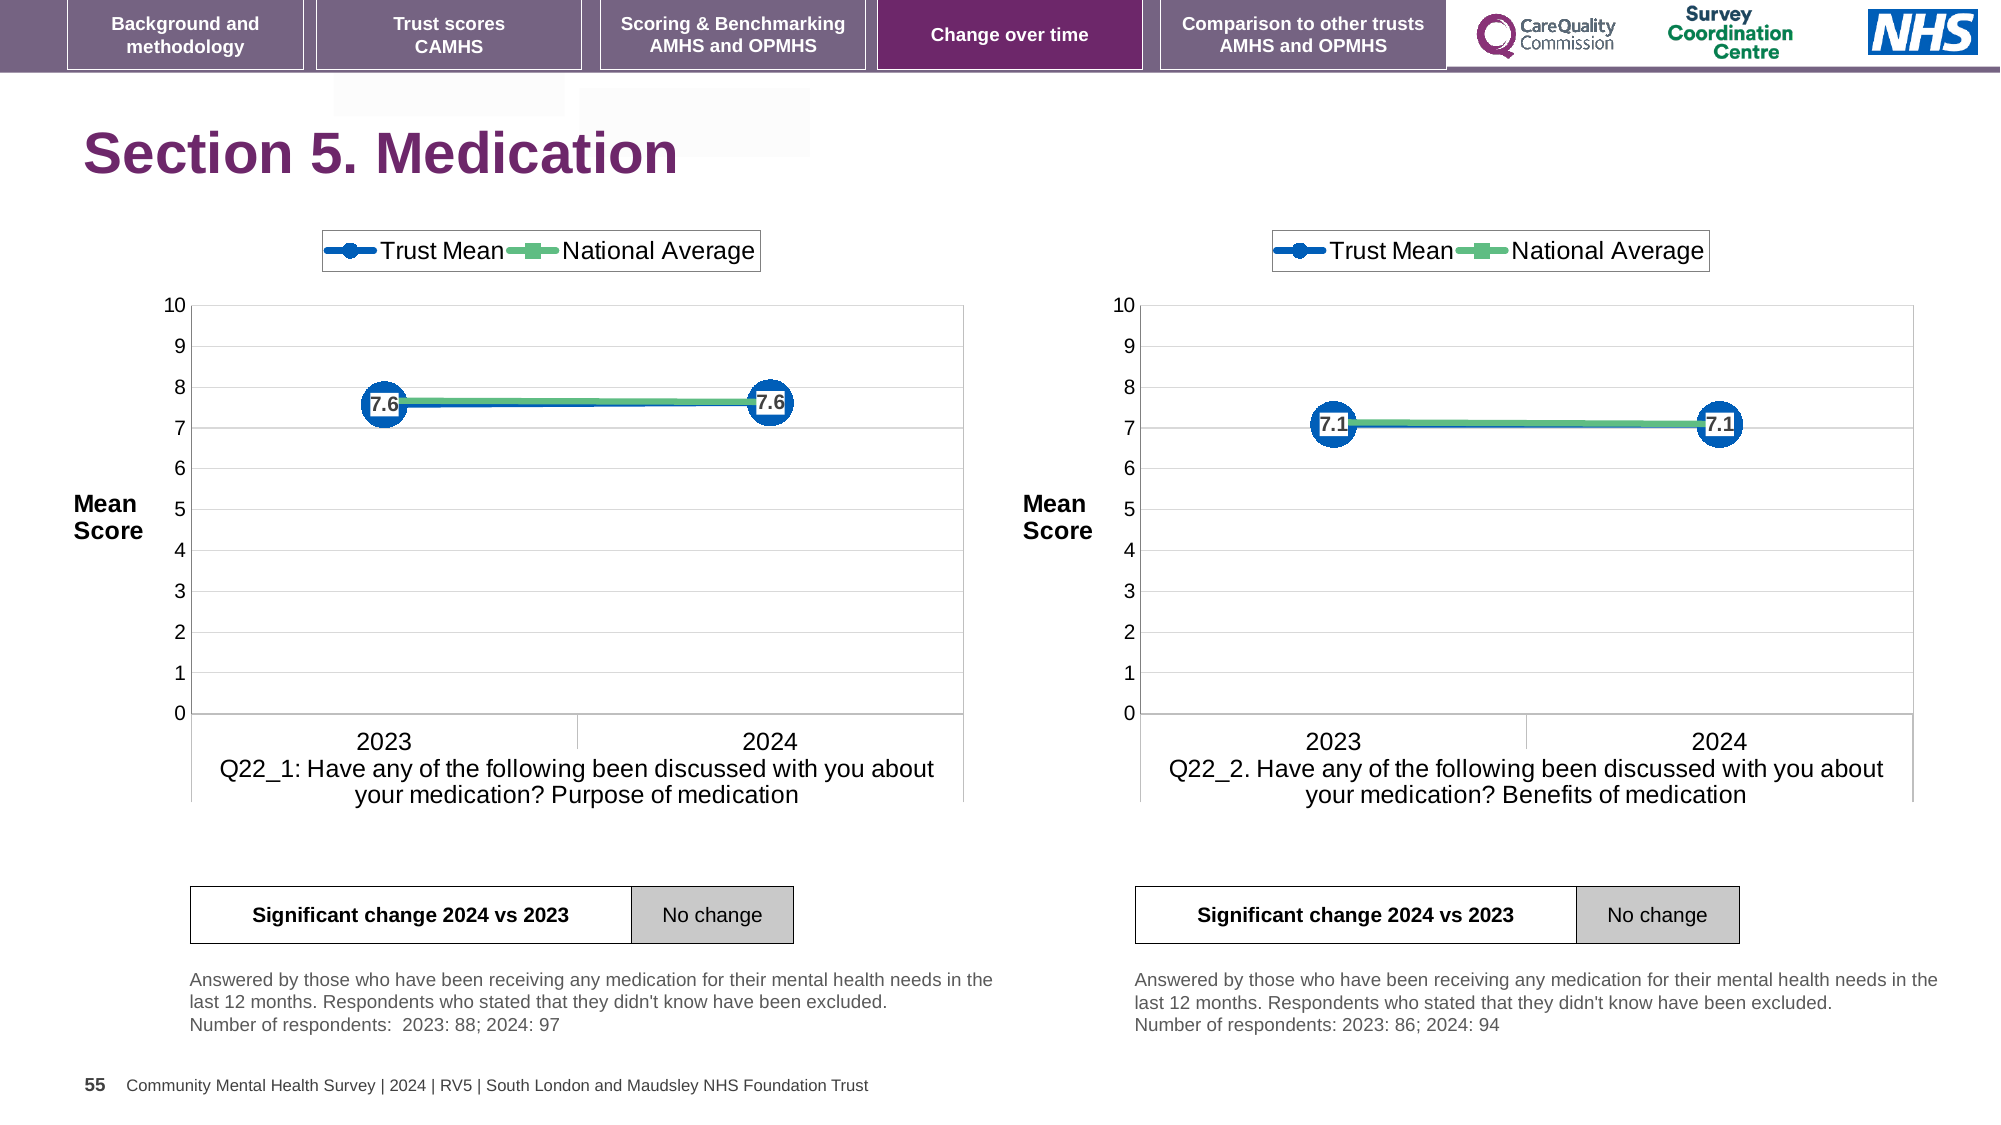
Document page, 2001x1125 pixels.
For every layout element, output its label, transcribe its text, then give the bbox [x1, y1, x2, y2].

picture [1666, 3, 1794, 61]
title Section 5. Medication [68, 100, 1942, 209]
table_header No change [1577, 887, 1739, 943]
text_box 55 [84, 1065, 122, 1125]
text_box Answered by those who have been receiving any medication for their mental health needs in the last 12 months. Respondents who stated that they didn't know have been excluded. Number of respondents: 2023: 88; 2024: 97 [174, 959, 1039, 1043]
picture [1868, 9, 1978, 55]
chart [1018, 228, 1916, 858]
text_box Answered by those who have been receiving any medication for their mental health needs in the last 12 months. Respondents who stated that they didn't know have been excluded. Number of respondents: 2023: 86; 2024: 94 [1119, 960, 1984, 1066]
table_header Significant change 2024 vs 2023 [191, 887, 631, 943]
table_header No change [632, 887, 793, 943]
chart [68, 228, 966, 858]
picture [1476, 13, 1616, 59]
table_header Significant change 2024 vs 2023 [1136, 887, 1576, 943]
